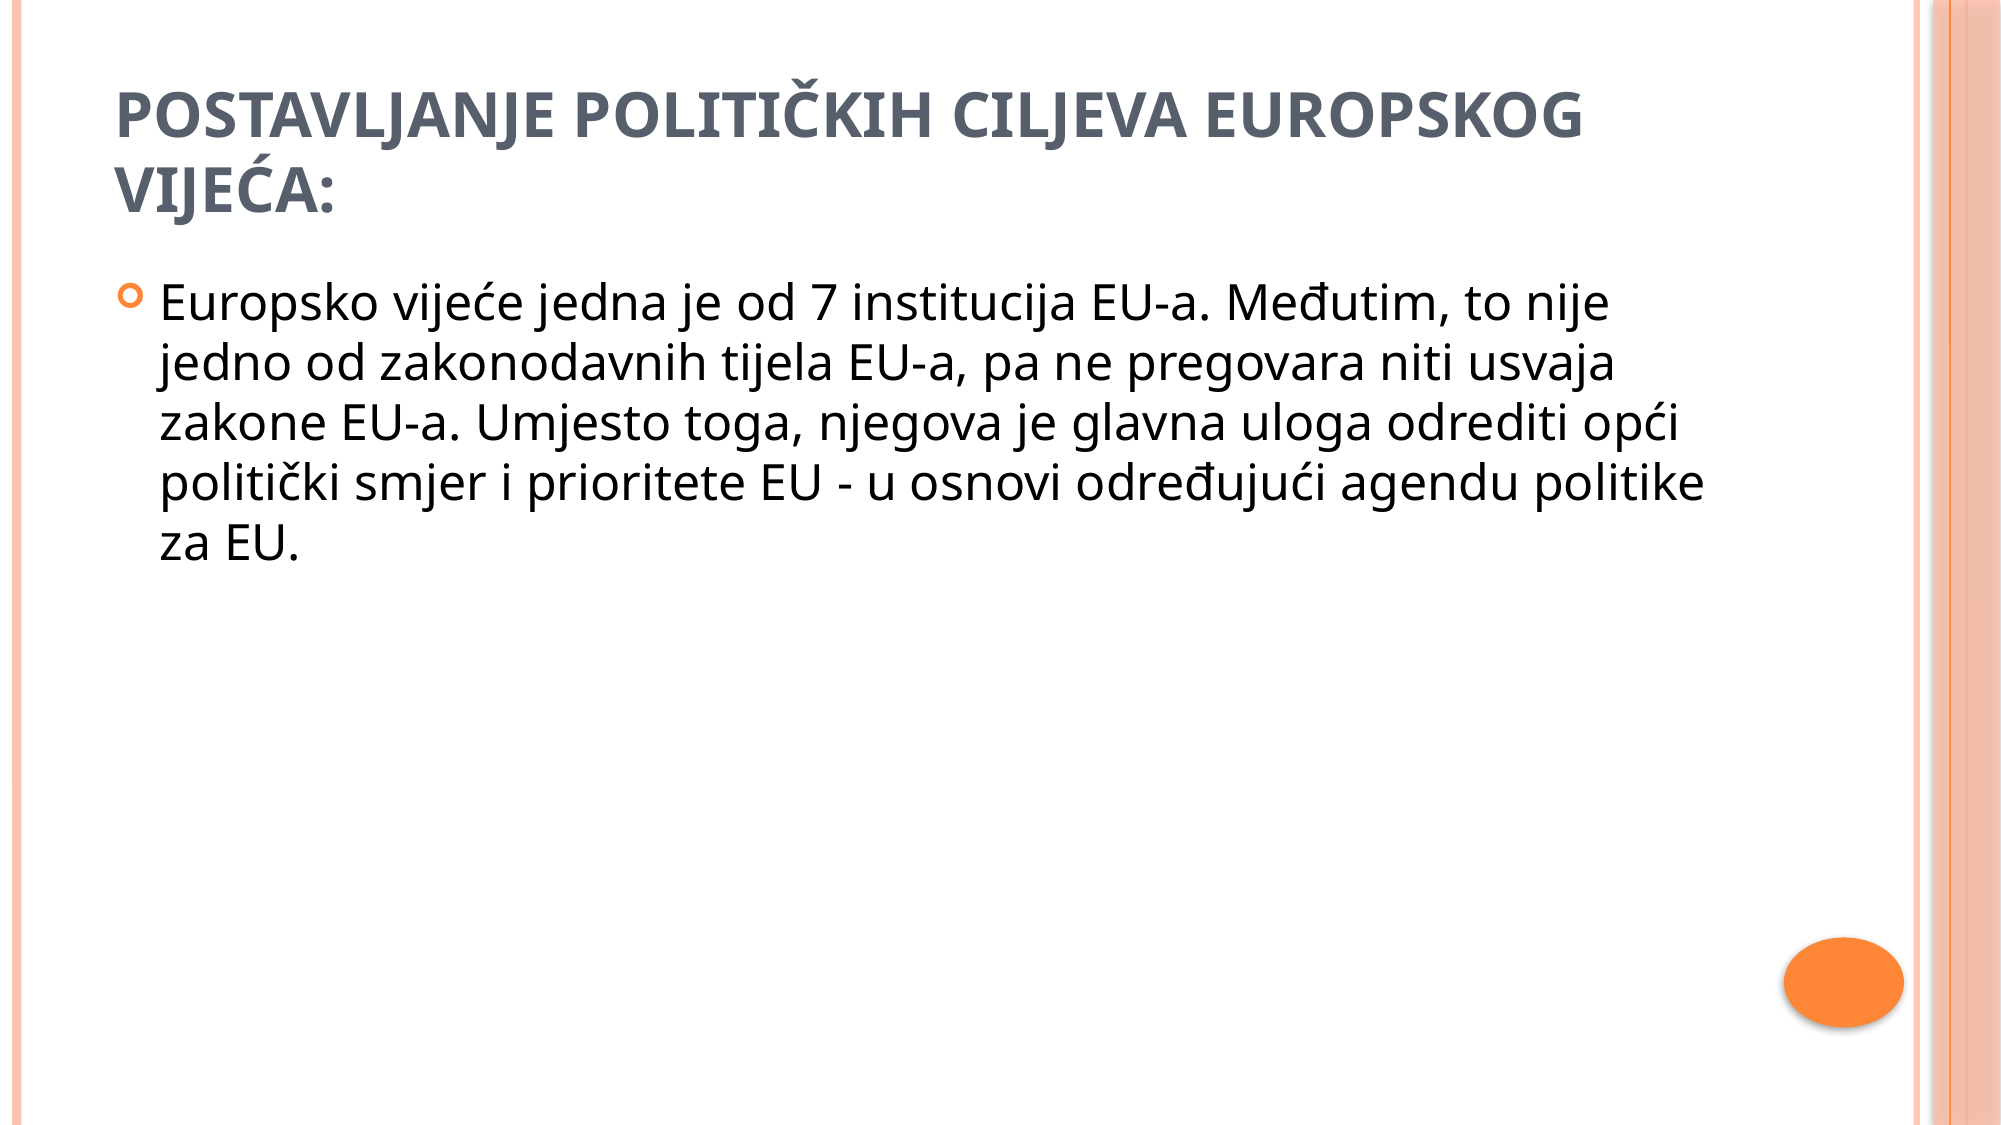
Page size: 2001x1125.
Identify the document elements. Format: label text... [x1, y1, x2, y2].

title Postavljanje političkih ciljeva europskog vijeća: [99, 45, 1734, 233]
list Europsko vijeće jedna je od 7 institucija EU-a. Međutim, to nije jedno od zakonodavnih tijela EU-a, pa ne pregovara niti usvaja zakone EU-a. Umjesto toga, njegova je glavna uloga odrediti opći politički smjer i prioritete EU - u osnovi određujući agendu politike za EU. [99, 262, 1734, 1062]
